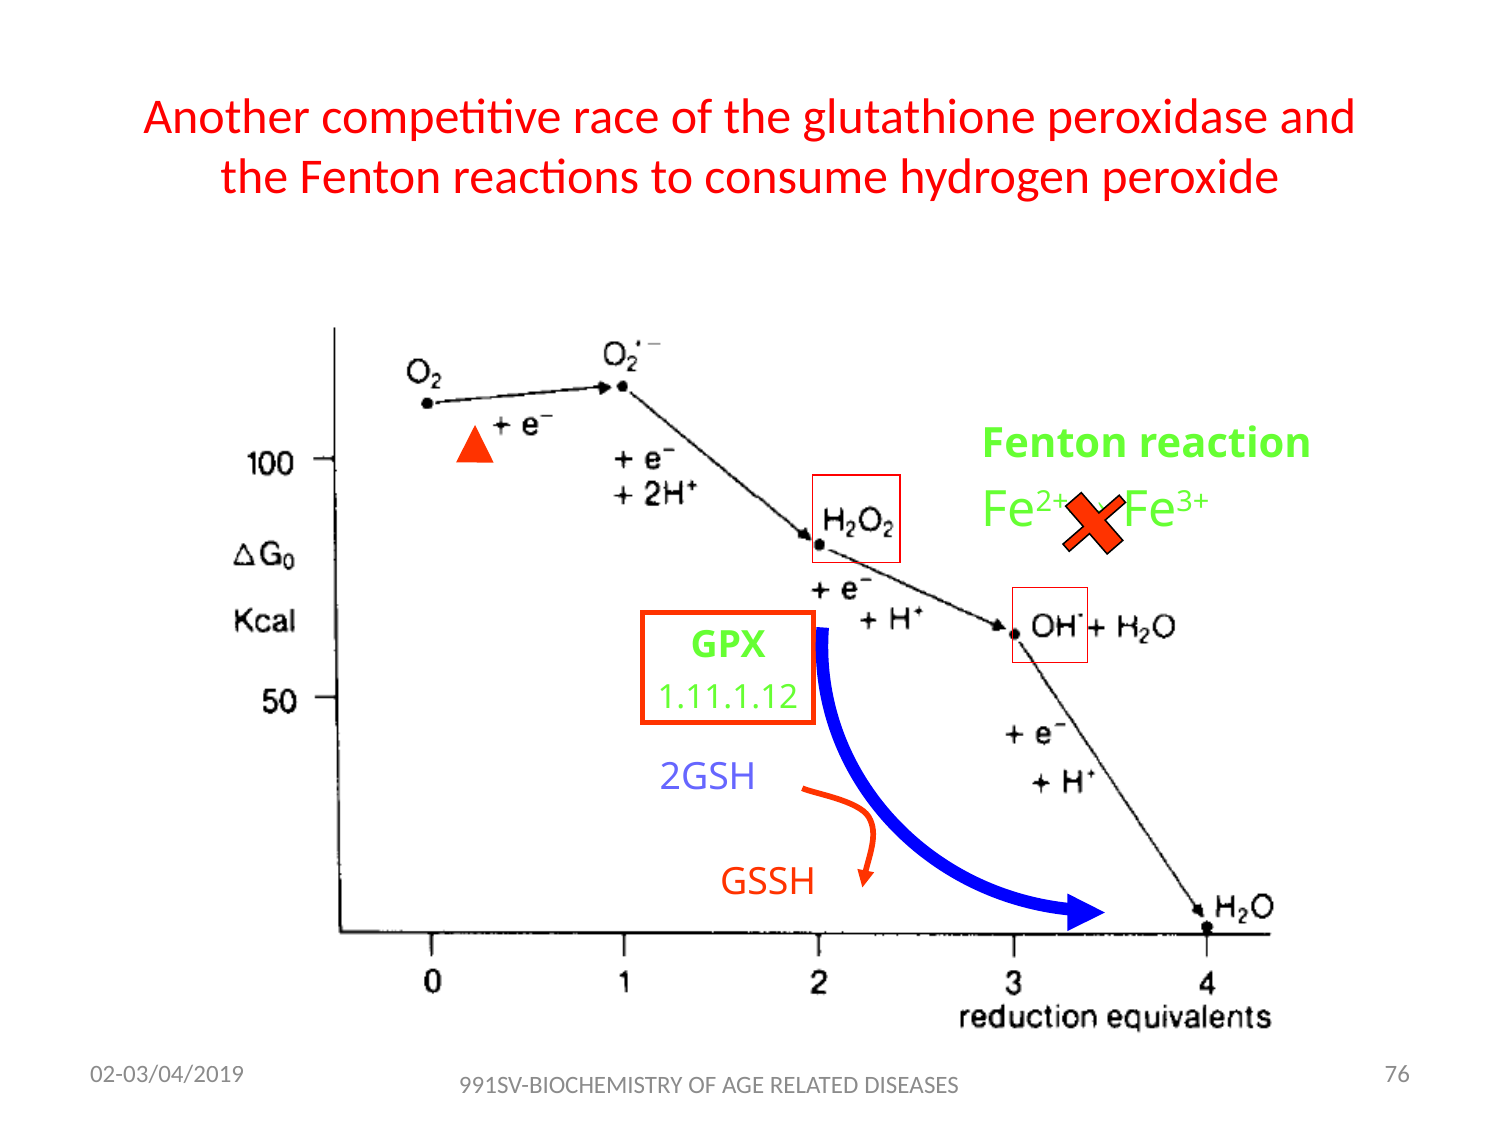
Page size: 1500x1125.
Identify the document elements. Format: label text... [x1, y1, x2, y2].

title Another competitive race of the glutathione peroxidase and the Fenton reactions to consume hydrogen peroxide [112, 50, 1388, 238]
slide_number 75 [1074, 1042, 1425, 1103]
picture [212, 237, 1297, 1066]
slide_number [75, 1042, 383, 1103]
text_box Fenton reaction Fe2+ Fe3+ [1301, 408, 1327, 544]
footer 991SV-BIOCHEMISTRY OF AGE RELATED DISEASES [383, 1075, 1035, 1123]
